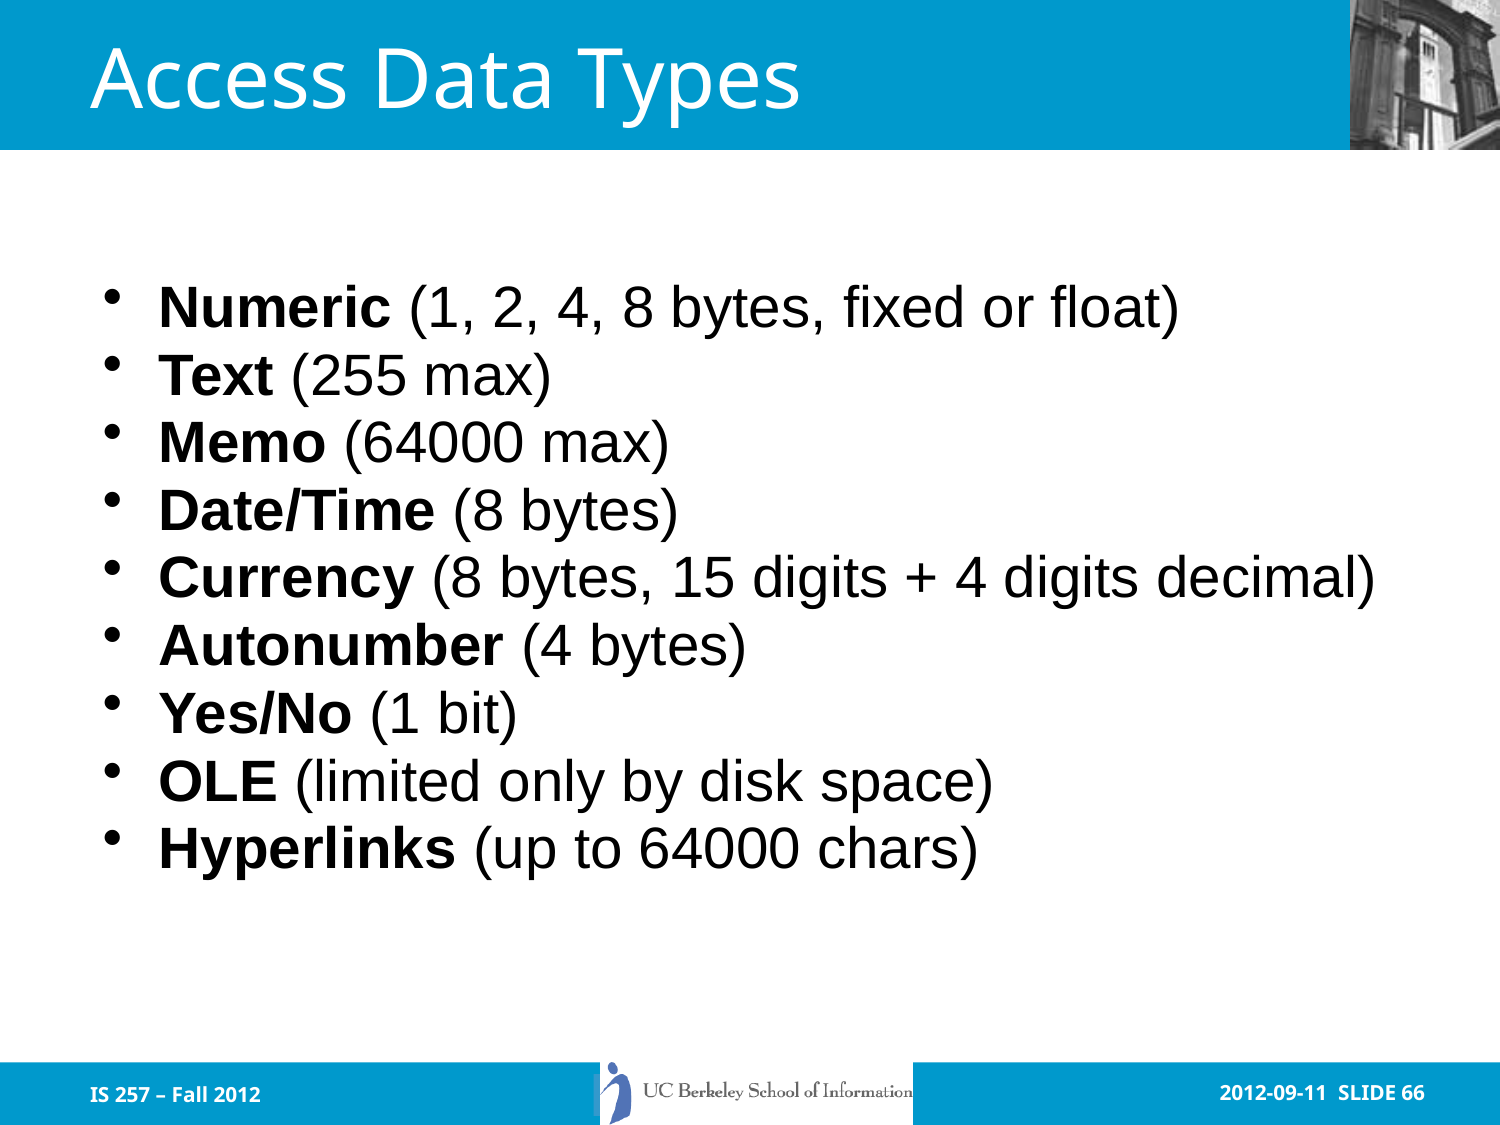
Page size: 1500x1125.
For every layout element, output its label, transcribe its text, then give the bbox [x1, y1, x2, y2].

title Access Data Types [75, 0, 1350, 150]
picture [1351, 0, 1500, 150]
slide_number IS 257 – Fall 2012 [75, 1062, 388, 1125]
list Numeric (1, 2, 4, 8 bytes, fixed or float) Text (255 max) Memo (64000 max) Date/Time (8 bytes) Currency (8 bytes, 15 digits + 4 digits decimal) Autonumber (4 bytes) Yes/No (1 bit) OLE (limited only by disk space) Hyperlinks (up to 64000 chars) [87, 275, 1475, 950]
picture [594, 1062, 912, 1125]
